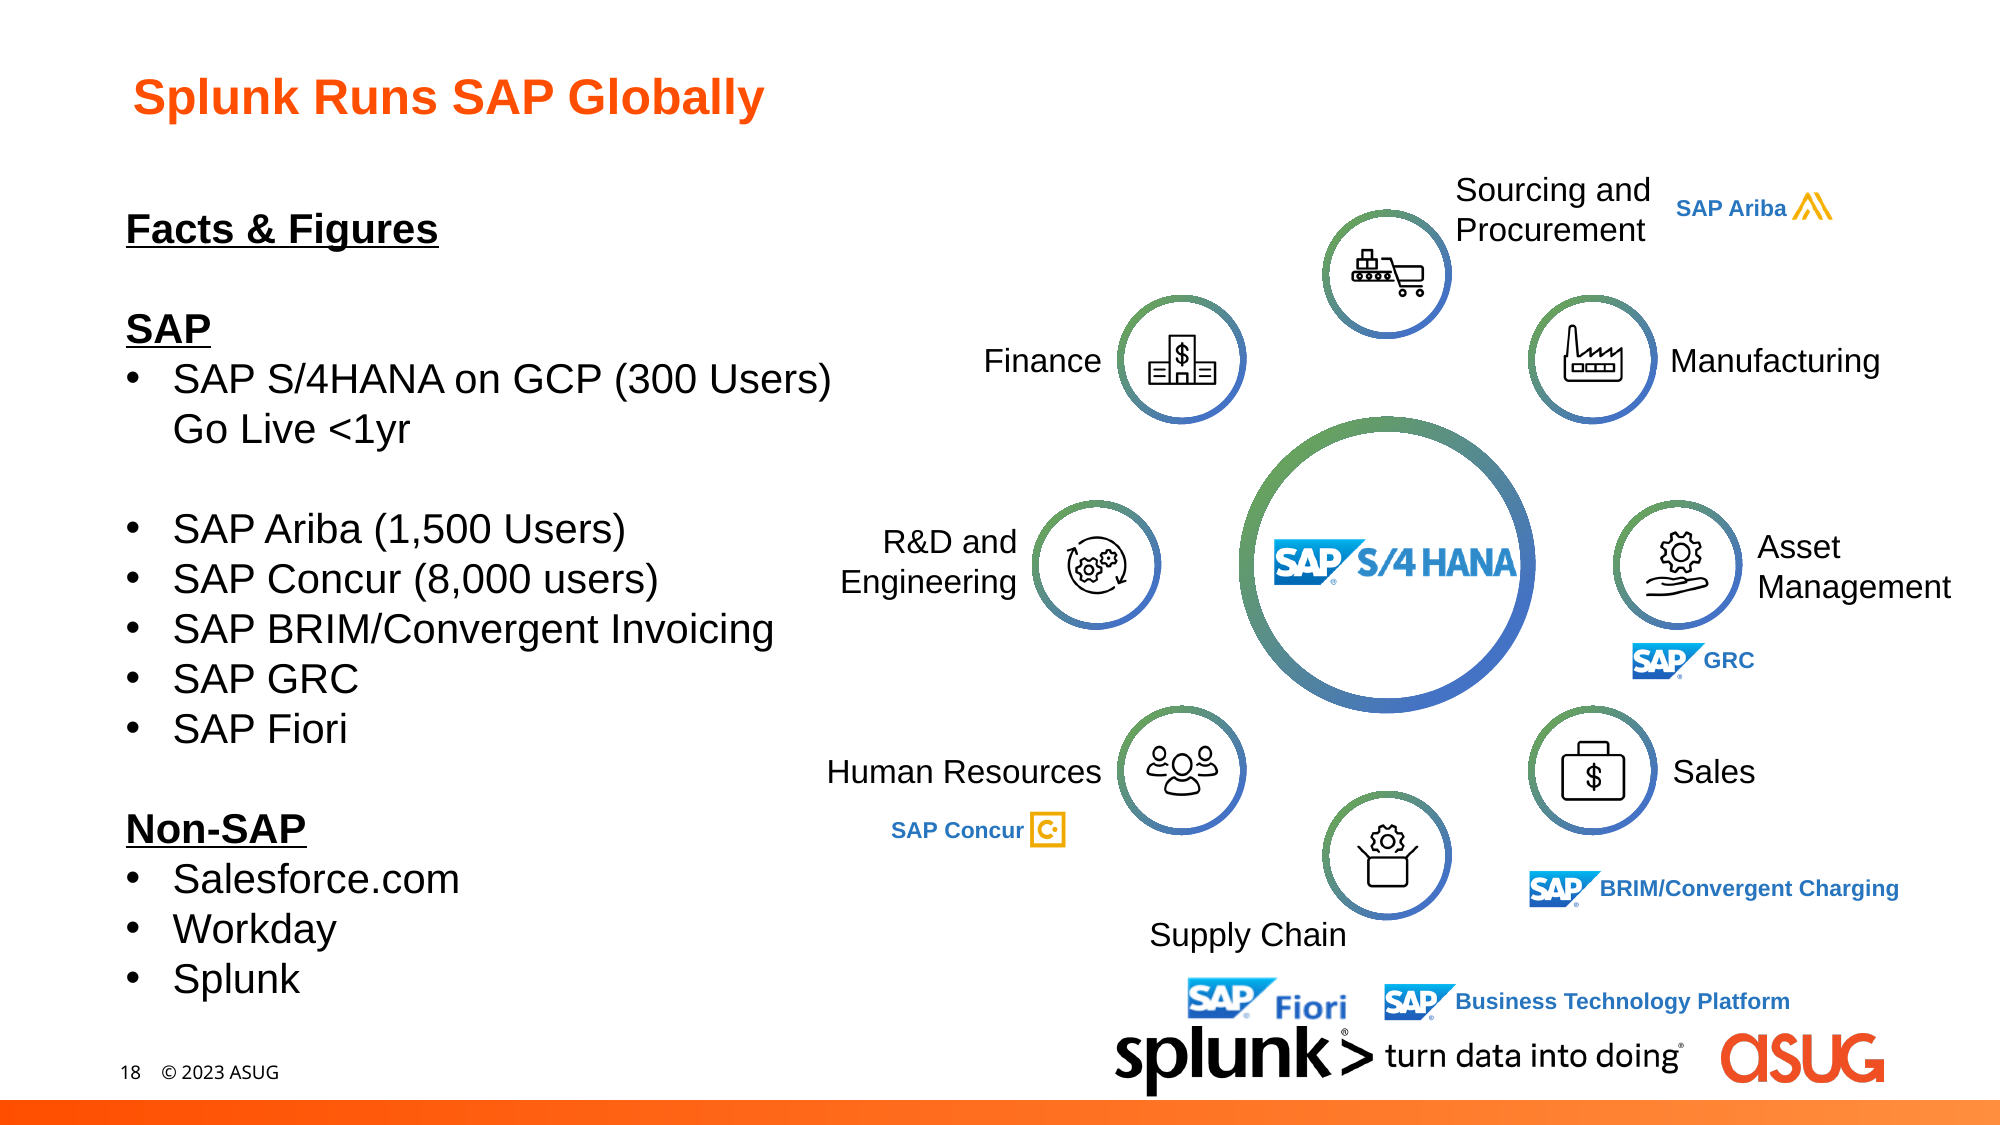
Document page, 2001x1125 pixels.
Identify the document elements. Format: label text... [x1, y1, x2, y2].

text_box [1117, 295, 1247, 425]
text_box SAP Concur [875, 801, 1056, 857]
picture [1557, 317, 1629, 389]
text_box Business Technology Platform [1440, 972, 1876, 1028]
picture [1638, 524, 1716, 603]
picture [1146, 323, 1218, 396]
text_box SAP Ariba [1661, 179, 1824, 235]
text_box Finance [894, 324, 1118, 395]
text_box [1322, 791, 1452, 921]
text_box R&D and Engineering [711, 504, 1033, 616]
text_box [1613, 500, 1743, 630]
picture [1349, 236, 1426, 313]
picture [1349, 817, 1426, 894]
text_box Sales [1657, 735, 1967, 806]
text_box [1528, 295, 1658, 425]
text_box Asset Management [1742, 509, 2000, 621]
picture [1076, 971, 1884, 1125]
text_box Human Resources [808, 735, 1118, 806]
picture [1792, 192, 1833, 220]
text_box [1117, 705, 1247, 836]
picture [1554, 731, 1632, 810]
text_box [1322, 209, 1452, 339]
picture [1528, 870, 1603, 909]
text_box [1032, 500, 1162, 630]
text_box GRC [1688, 631, 2000, 687]
text_box Supply Chain [1053, 898, 1363, 969]
text_box Manufacturing [1655, 324, 1965, 395]
text_box [1239, 416, 1536, 714]
text_box [1528, 705, 1658, 836]
text_box BRIM/Convergent Charging [1584, 859, 2000, 915]
text_box Sourcing and Procurement [1440, 152, 1750, 264]
picture [1060, 529, 1133, 602]
text_box Splunk Runs SAP Globally [118, 56, 1883, 205]
text_box [87, 447, 684, 618]
picture [1631, 642, 1707, 682]
picture [1274, 539, 1517, 586]
text_box Facts & Figures SAP SAP S/4HANA on GCP (300 Users) Go Live <1yr SAP Ariba (1,500 Users) SAP Concur (8,000 users) SAP BRIM/Convergent Invoicing SAP GRC SAP Fiori Non-SAP Salesforce.com Workday Splunk [110, 186, 894, 493]
picture [1144, 732, 1220, 809]
picture [1027, 806, 1070, 854]
